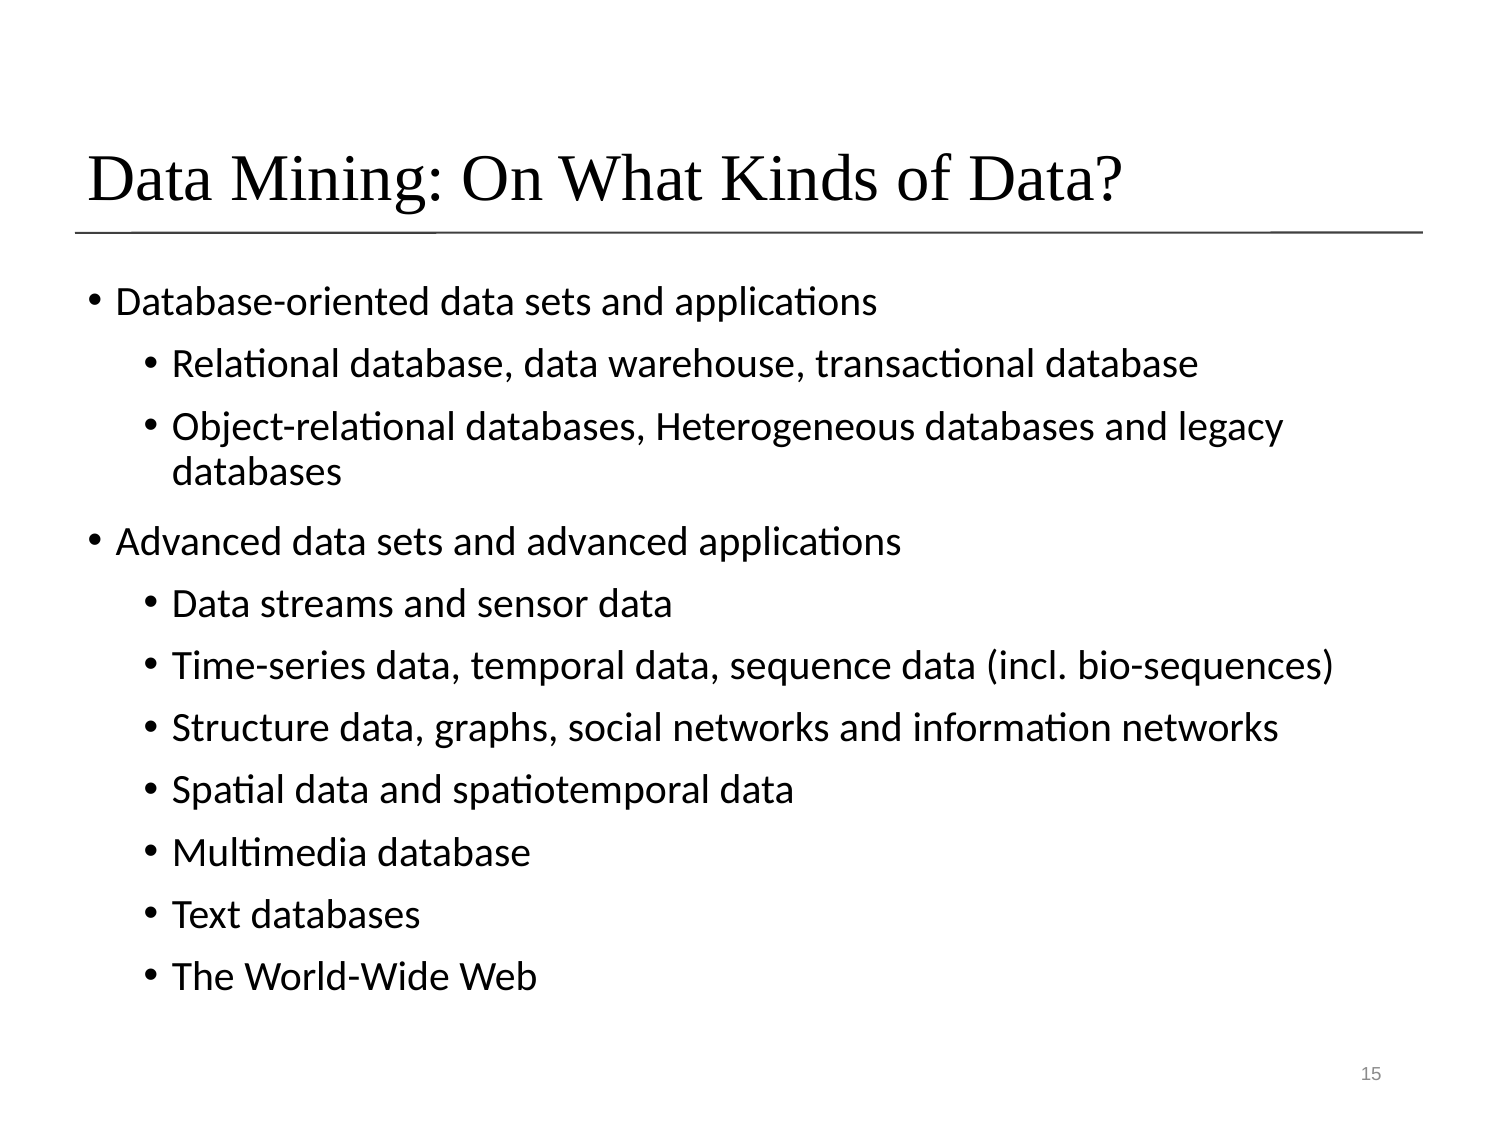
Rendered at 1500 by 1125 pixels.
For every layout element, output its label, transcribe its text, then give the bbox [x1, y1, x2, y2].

list Database-oriented data sets and applications Relational database, data warehouse, transactional database Object-relational databases, Heterogeneous databases and legacy databases Advanced data sets and advanced applications Data streams and sensor data Time-series data, temporal data, sequence data (incl. bio-sequences) Structure data, graphs, social networks and information networks Spatial data and spatiotemporal data Multimedia database Text databases The World-Wide Web [76, 274, 1427, 965]
slide_number 15 [1059, 1042, 1397, 1103]
title Data Mining: On What Kinds of Data? [76, 131, 1427, 228]
